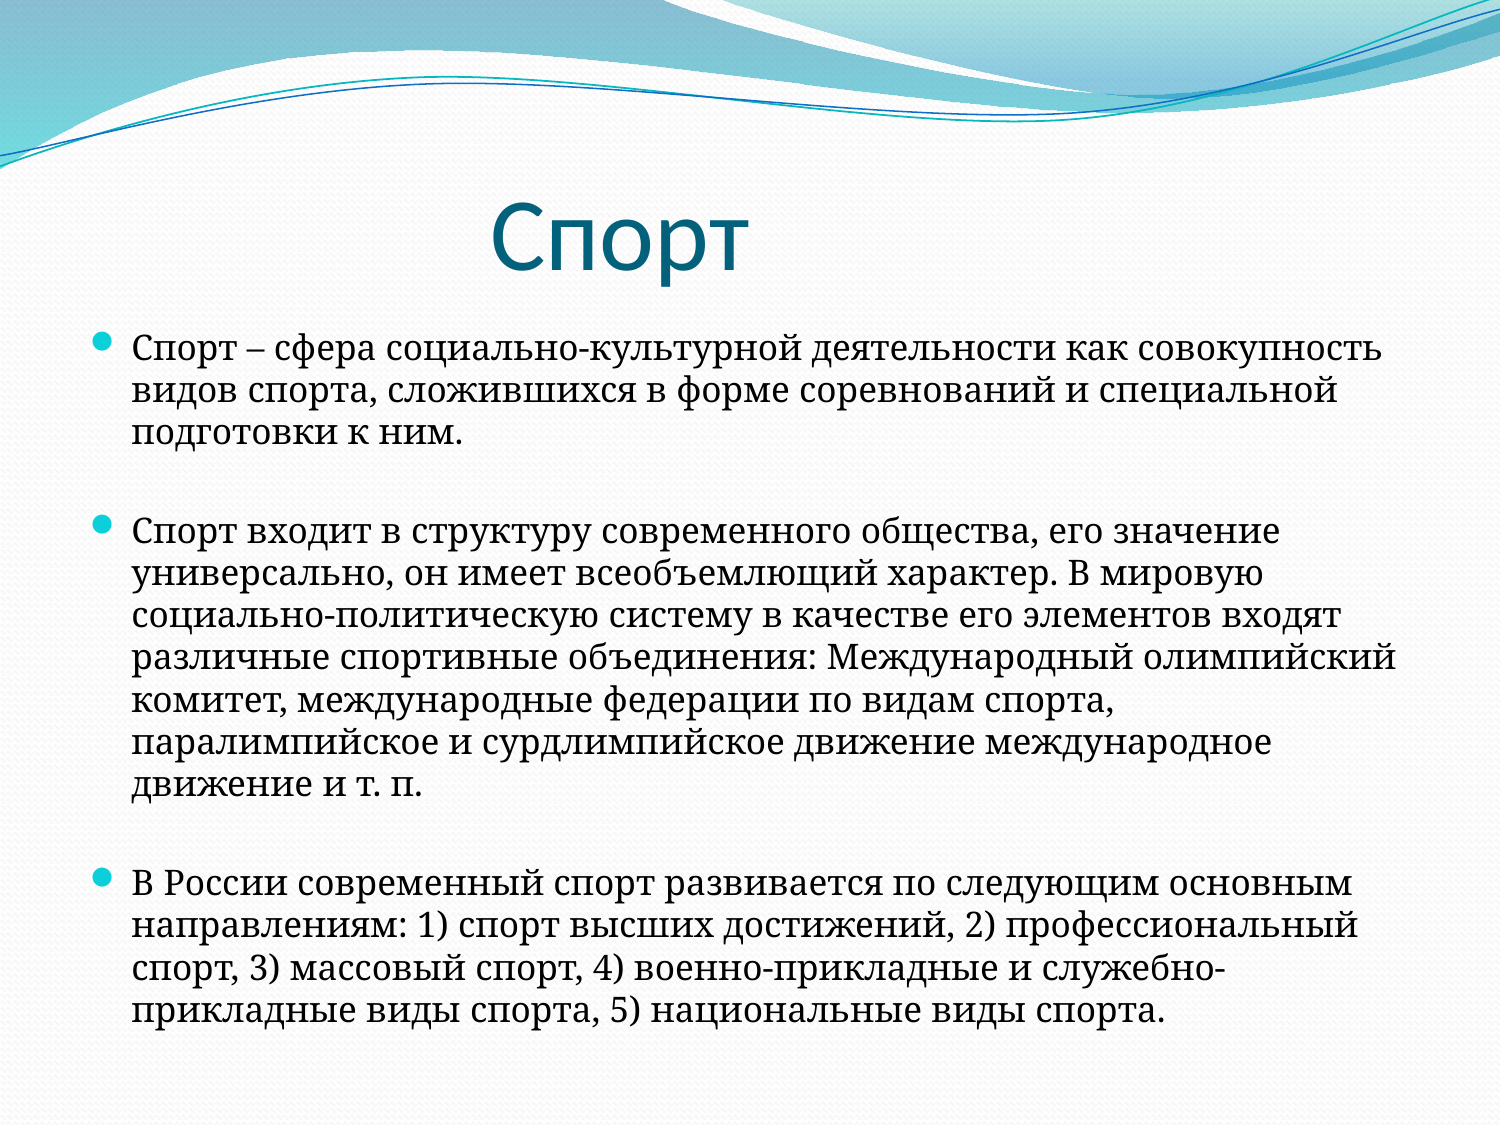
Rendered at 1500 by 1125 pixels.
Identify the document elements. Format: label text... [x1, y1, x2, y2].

list Спорт – сфера социально-культурной деятельности как совокупность видов спорта, сложившихся в форме соревнований и специальной подготовки к ним. Спорт входит в структуру современного общества, его значение универсально, он имеет всеобъемлющий характер. В мировую социально-политическую систему в качестве его элементов входят различные спортивные объединения: Международный олимпийский комитет, международные федерации по видам спорта, паралимпийское и сурдлимпийское движение международное движение и т. п. В России современный спорт развивается по следующим основным направлениям: 1) спорт высших достижений, 2) профессиональный спорт, 3) массовый спорт, 4) военно-прикладные и служебно-прикладные виды спорта, 5) национальные виды спорта. [75, 317, 1425, 1038]
title Спорт [75, 78, 1425, 291]
